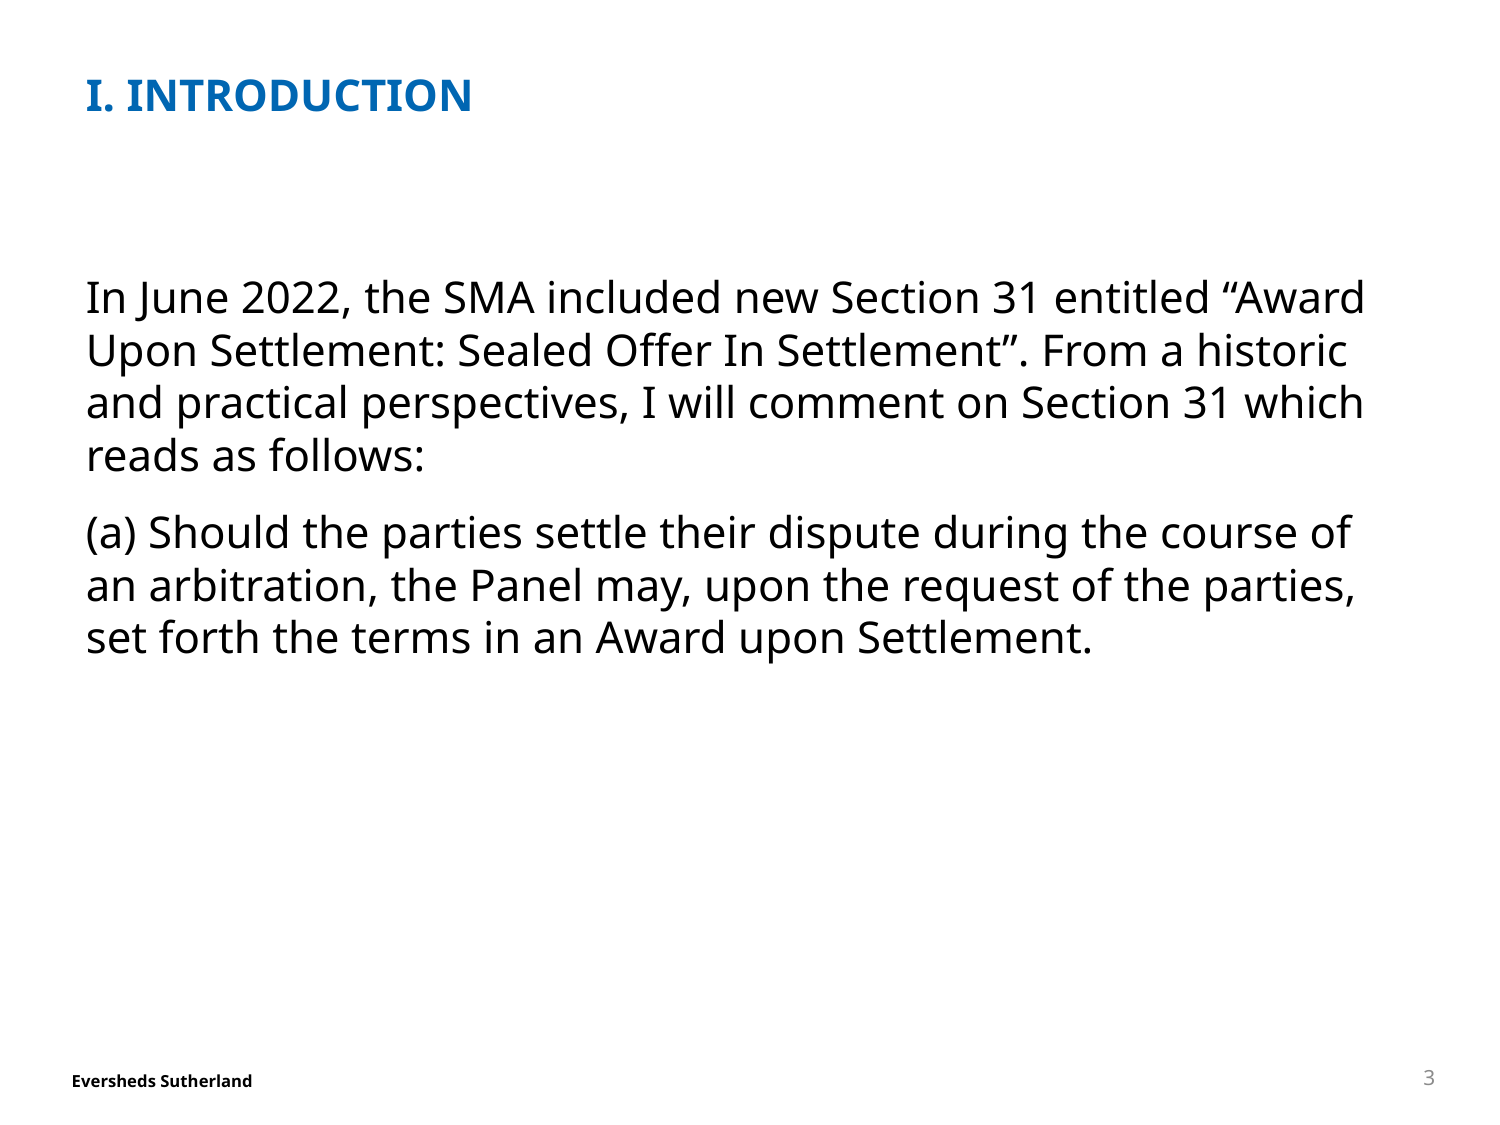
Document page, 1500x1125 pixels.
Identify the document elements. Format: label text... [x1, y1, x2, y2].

slide_number 3 [1319, 1056, 1451, 1102]
list In June 2022, the SMA included new Section 31 entitled “Award Upon Settlement: Sealed Offer In Settlement”. From a historic and practical perspectives, I will comment on Section 31 which reads as follows: (a) Should the parties settle their dispute during the course of an arbitration, the Panel may, upon the request of the parties, set forth the terms in an Award upon Settlement. [70, 262, 1430, 854]
title I. INTRODUCTION [70, 66, 1430, 122]
